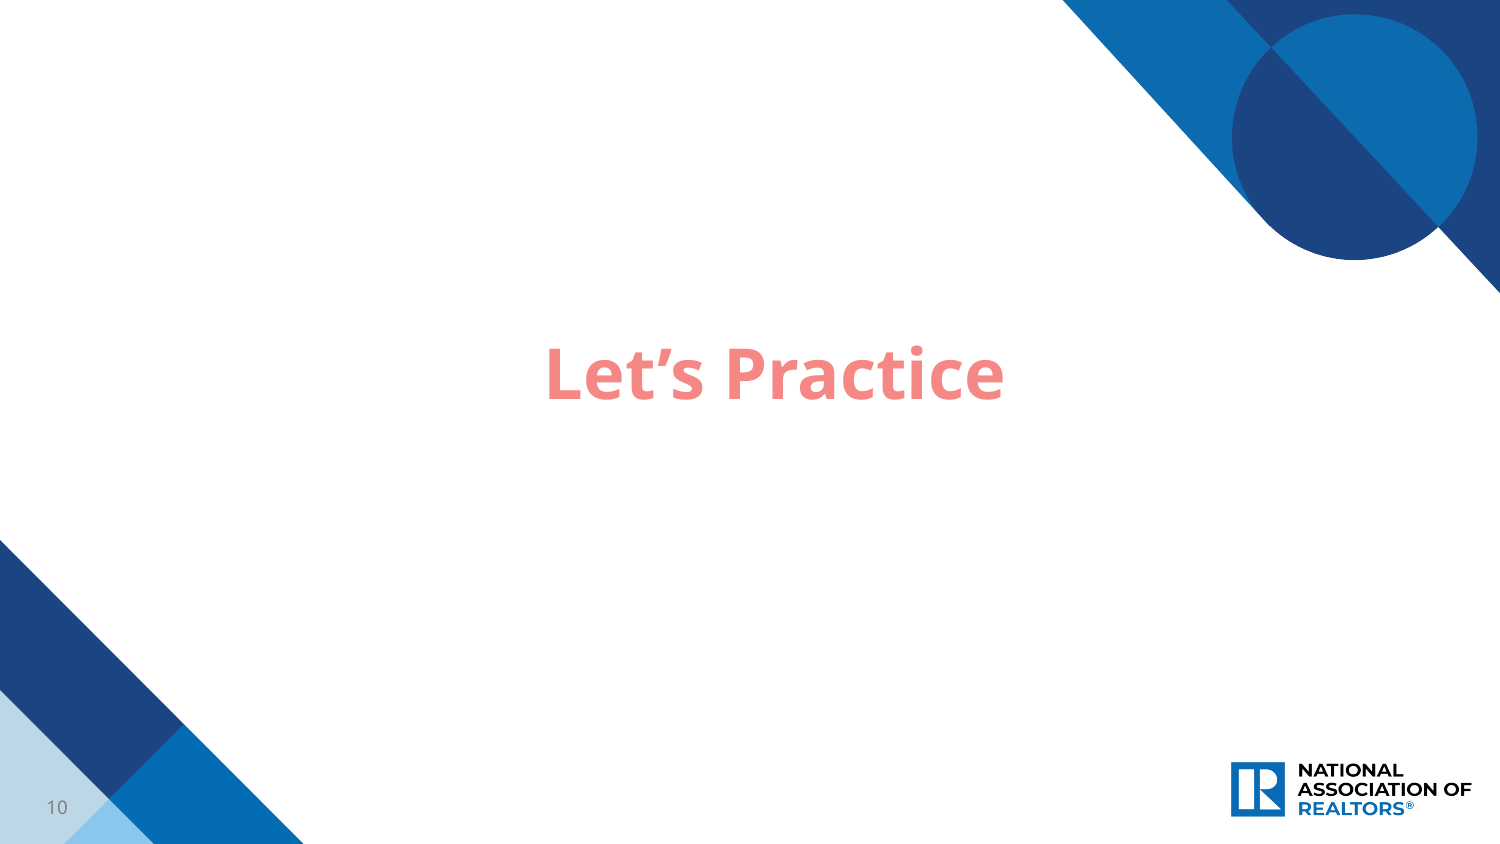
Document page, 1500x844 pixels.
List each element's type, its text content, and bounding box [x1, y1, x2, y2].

text_box Let’s Practice [212, 321, 1338, 421]
picture [0, 0, 1500, 844]
